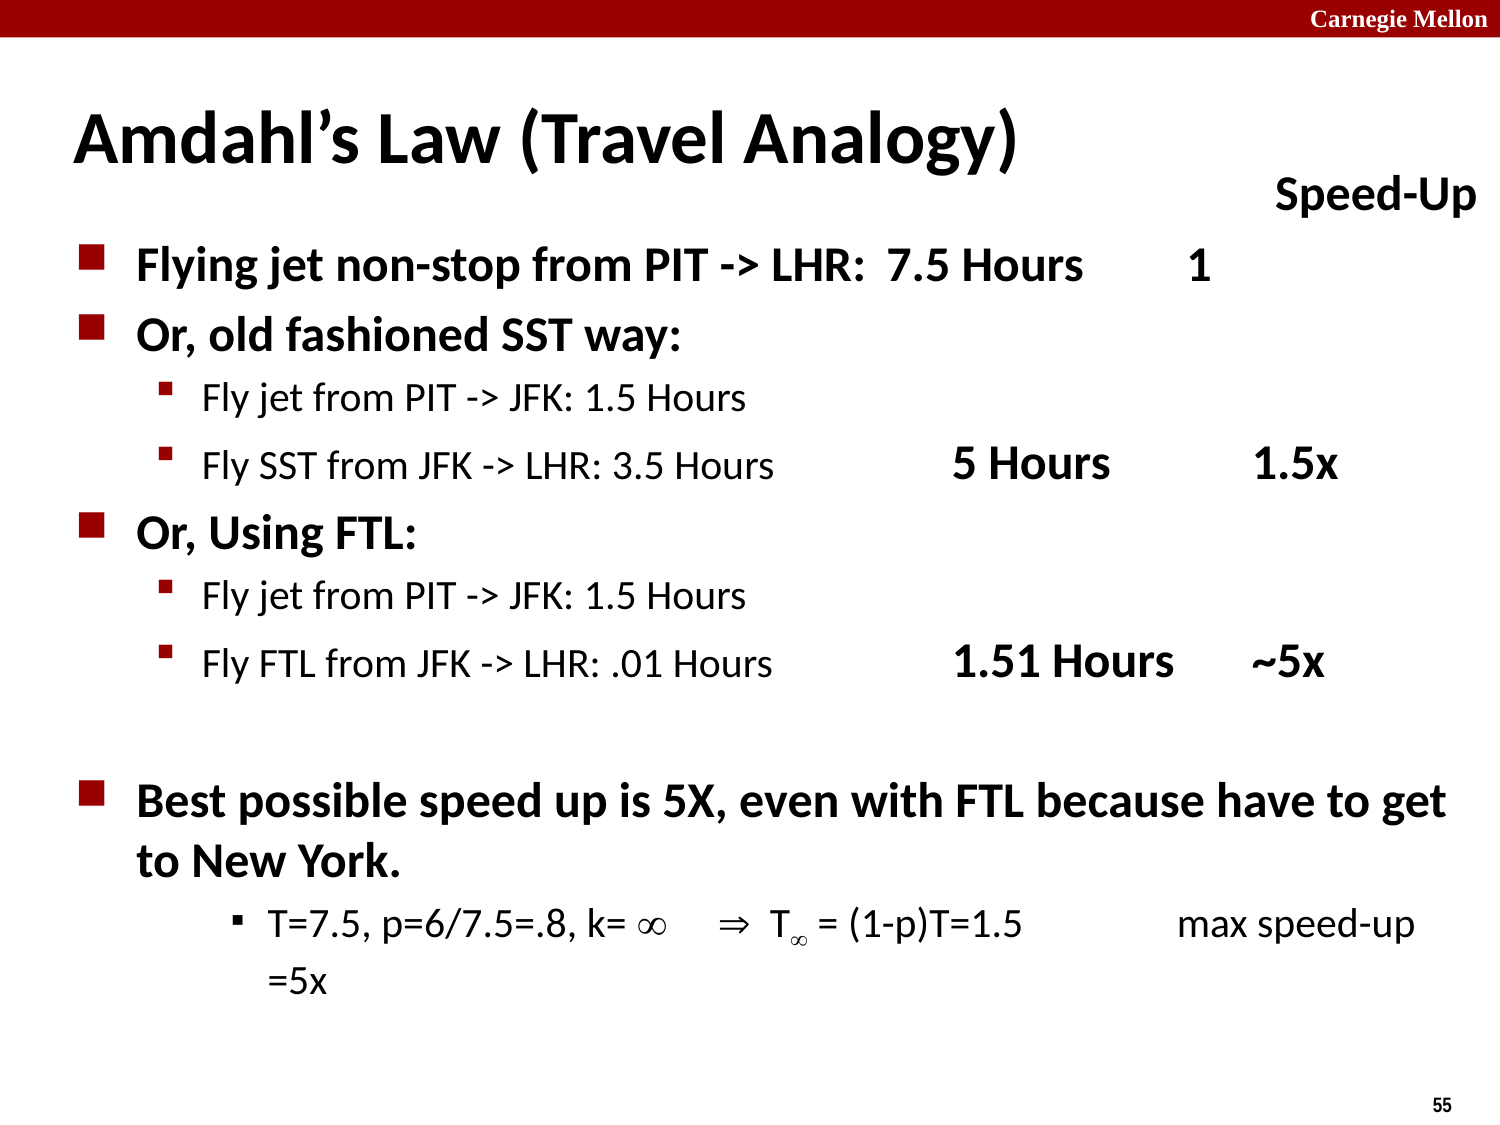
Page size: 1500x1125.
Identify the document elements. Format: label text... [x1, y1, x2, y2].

list Flying jet non-stop from PIT -> LHR: 7.5 Hours 1 Or, old fashioned SST way: Fly jet from PIT -> JFK: 1.5 Hours Fly SST from JFK -> LHR: 3.5 Hours 5 Hours 1.5x Or, Using FTL: Fly jet from PIT -> JFK: 1.5 Hours Fly FTL from JFK -> LHR: .01 Hours 1.51 Hours ~5x Best possible speed up is 5X, even with FTL because have to get to New York. T=7.5, p=6/7.5=.8, k=   T = (1-p)T=1.5 max speed-up =5x [64, 223, 1476, 1040]
title Amdahl’s Law (Travel Analogy) [58, 71, 1305, 197]
text_box Speed-Up [1260, 152, 1493, 228]
